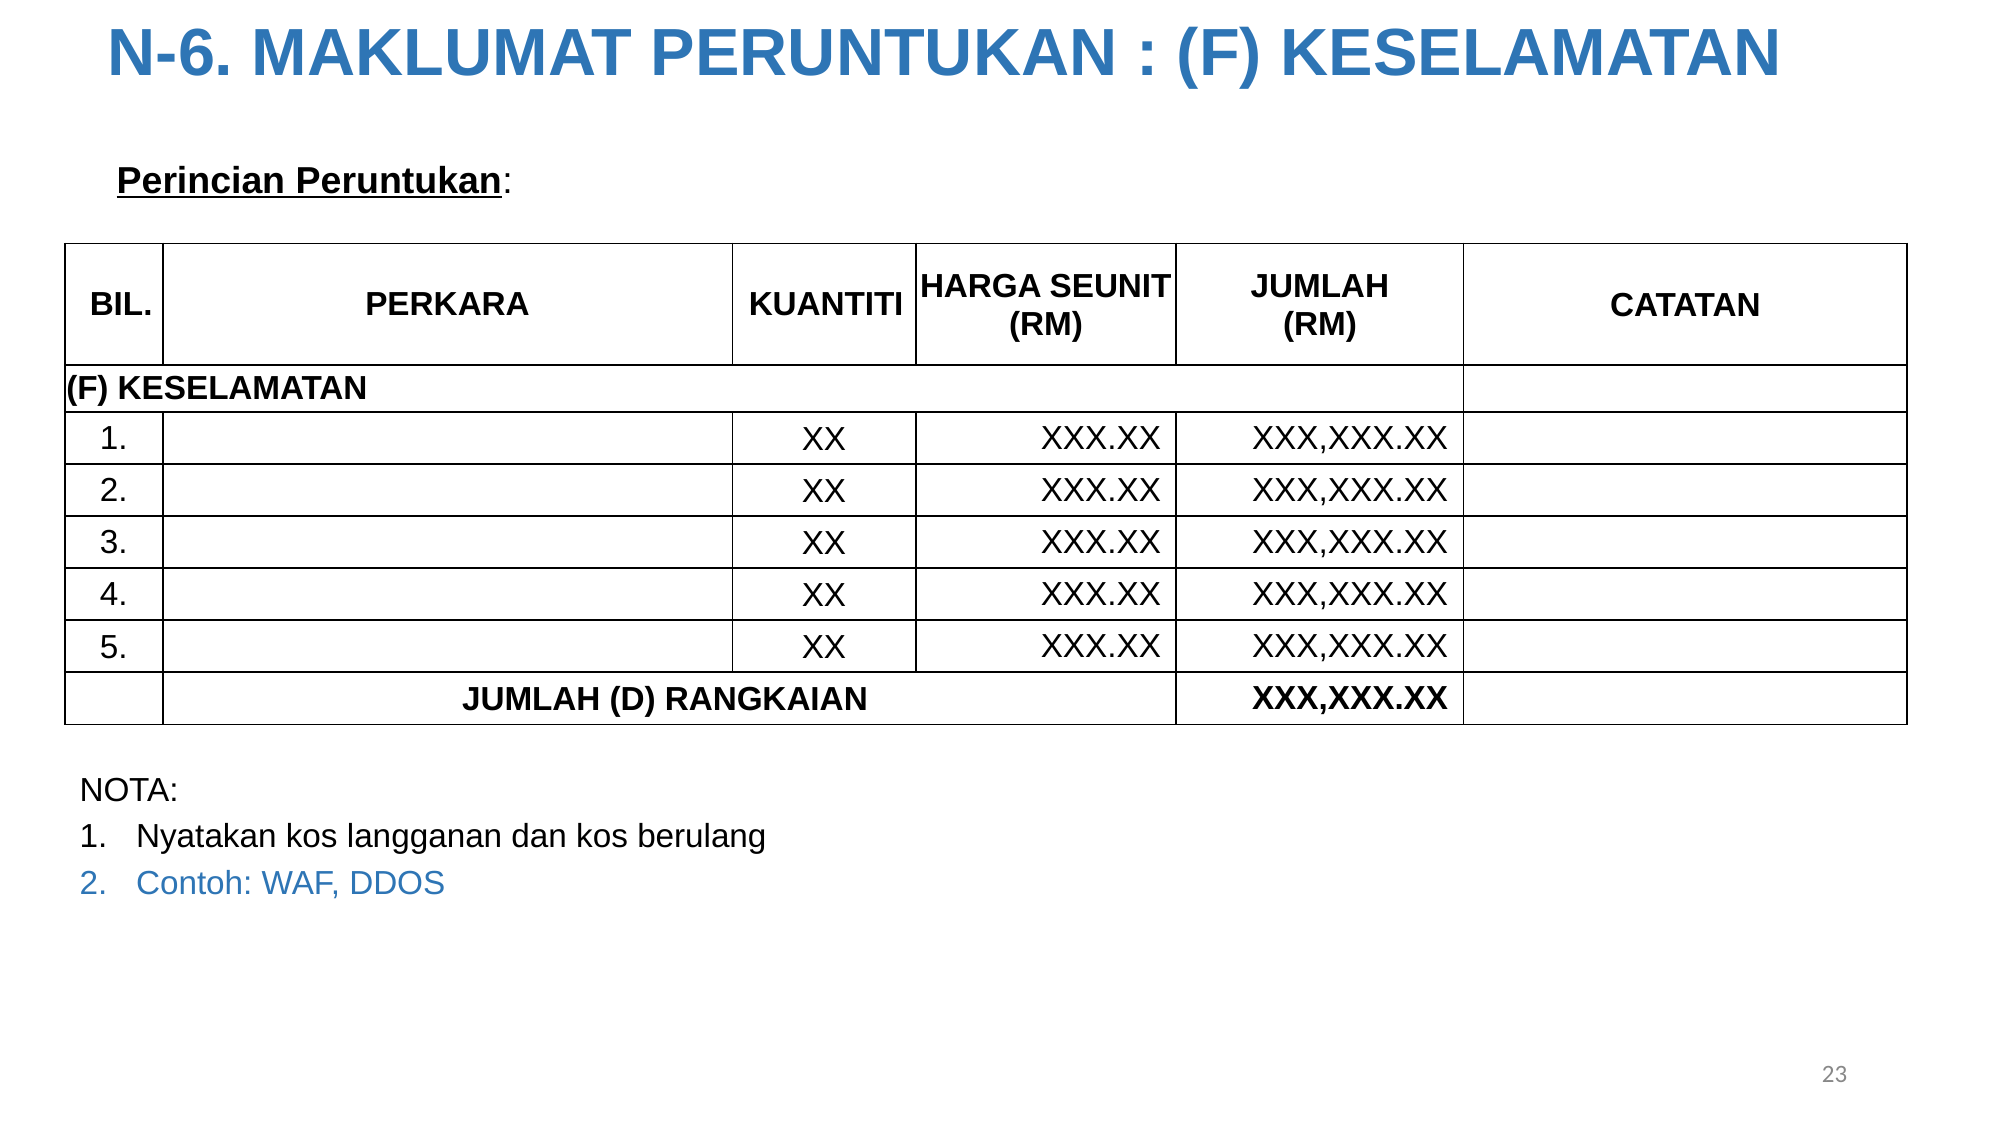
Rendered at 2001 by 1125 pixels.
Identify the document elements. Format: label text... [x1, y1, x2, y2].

table_cell XXX,XXX.XX [1177, 673, 1463, 724]
table_cell [1464, 413, 1906, 463]
table_cell XXX,XXX.XX [1177, 413, 1463, 463]
table_header HARGA SEUNIT (RM) [917, 244, 1175, 364]
table_cell [164, 465, 732, 515]
table_cell XX [733, 413, 915, 463]
table_header JUMLAH (RM) [1177, 244, 1463, 364]
table_cell XXX.XX [917, 621, 1175, 671]
table_cell XXX.XX [917, 413, 1175, 463]
table_cell XXX.XX [917, 569, 1175, 619]
text_box N-6. MAKLUMAT PERUNTUKAN : (F) KESELAMATAN [92, 7, 1890, 105]
table_cell XXX.XX [917, 465, 1175, 515]
text_box NOTA: Nyatakan kos langganan dan kos berulang Contoh: WAF, DDOS [64, 760, 1317, 909]
table_cell [66, 673, 162, 724]
table_cell XX [733, 465, 915, 515]
table_header PERKARA [164, 244, 732, 364]
table_cell [1464, 569, 1906, 619]
table_cell [164, 569, 732, 619]
table_cell [1464, 517, 1906, 567]
table_cell [1464, 465, 1906, 515]
table_cell [1464, 673, 1906, 724]
table_cell 4. [66, 569, 162, 619]
table_cell 5. [66, 621, 162, 671]
table_cell [1464, 366, 1906, 411]
table_cell (F) KESELAMATAN [66, 366, 1463, 411]
table_cell [1464, 621, 1906, 671]
table_cell JUMLAH (D) RANGKAIAN [164, 673, 1175, 724]
table_header CATATAN [1464, 244, 1906, 364]
table_cell [164, 413, 732, 463]
table_cell [164, 621, 732, 671]
table_cell XX [733, 517, 915, 567]
table_cell XX [733, 621, 915, 671]
table_cell XXX,XXX.XX [1177, 465, 1463, 515]
table_cell XXX,XXX.XX [1177, 621, 1463, 671]
table_cell XXX.XX [917, 517, 1175, 567]
text_box Perincian Peruntukan: [101, 148, 1354, 209]
table_cell [164, 517, 732, 567]
table_header KUANTITI [733, 244, 915, 364]
slide_number 23 [1412, 1042, 1863, 1103]
table_cell XXX,XXX.XX [1177, 517, 1463, 567]
table_cell 2. [66, 465, 162, 515]
table_cell XX [733, 569, 915, 619]
table_cell 3. [66, 517, 162, 567]
table_cell XXX,XXX.XX [1177, 569, 1463, 619]
table_header BIL. [66, 244, 162, 364]
table_cell 1. [66, 413, 162, 463]
